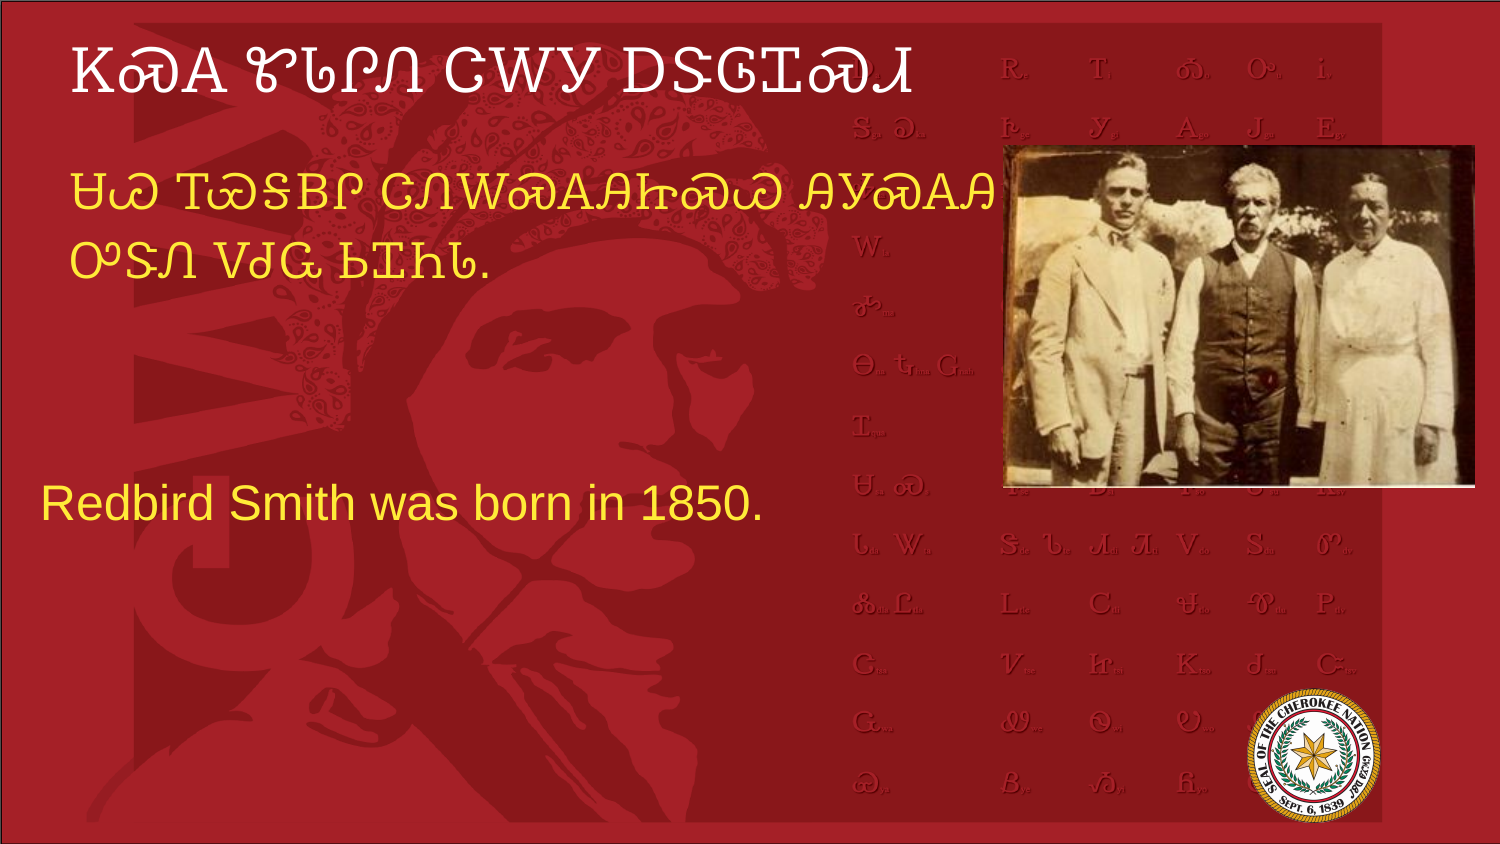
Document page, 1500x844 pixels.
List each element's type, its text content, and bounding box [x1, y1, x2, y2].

title ᏦᏍᎪ ᏑᏓᎵᏁ ᏣᎳᎩ ᎠᏕᎶᏆᏍᏗ [53, 7, 1426, 121]
list ᏌᏊ ᎢᏯᎦᏴᎵ ᏣᏁᎳᏍᎪᎯᏥᏍᏊ ᎯᎩᏍᎪᎯ, ᎤᏕᏁ ᏙᏧᏩ ᏏᏆᏂᏓ. [53, 135, 1032, 432]
list Redbird Smith was born in 1850. [24, 446, 1004, 743]
picture [0, 0, 1500, 844]
